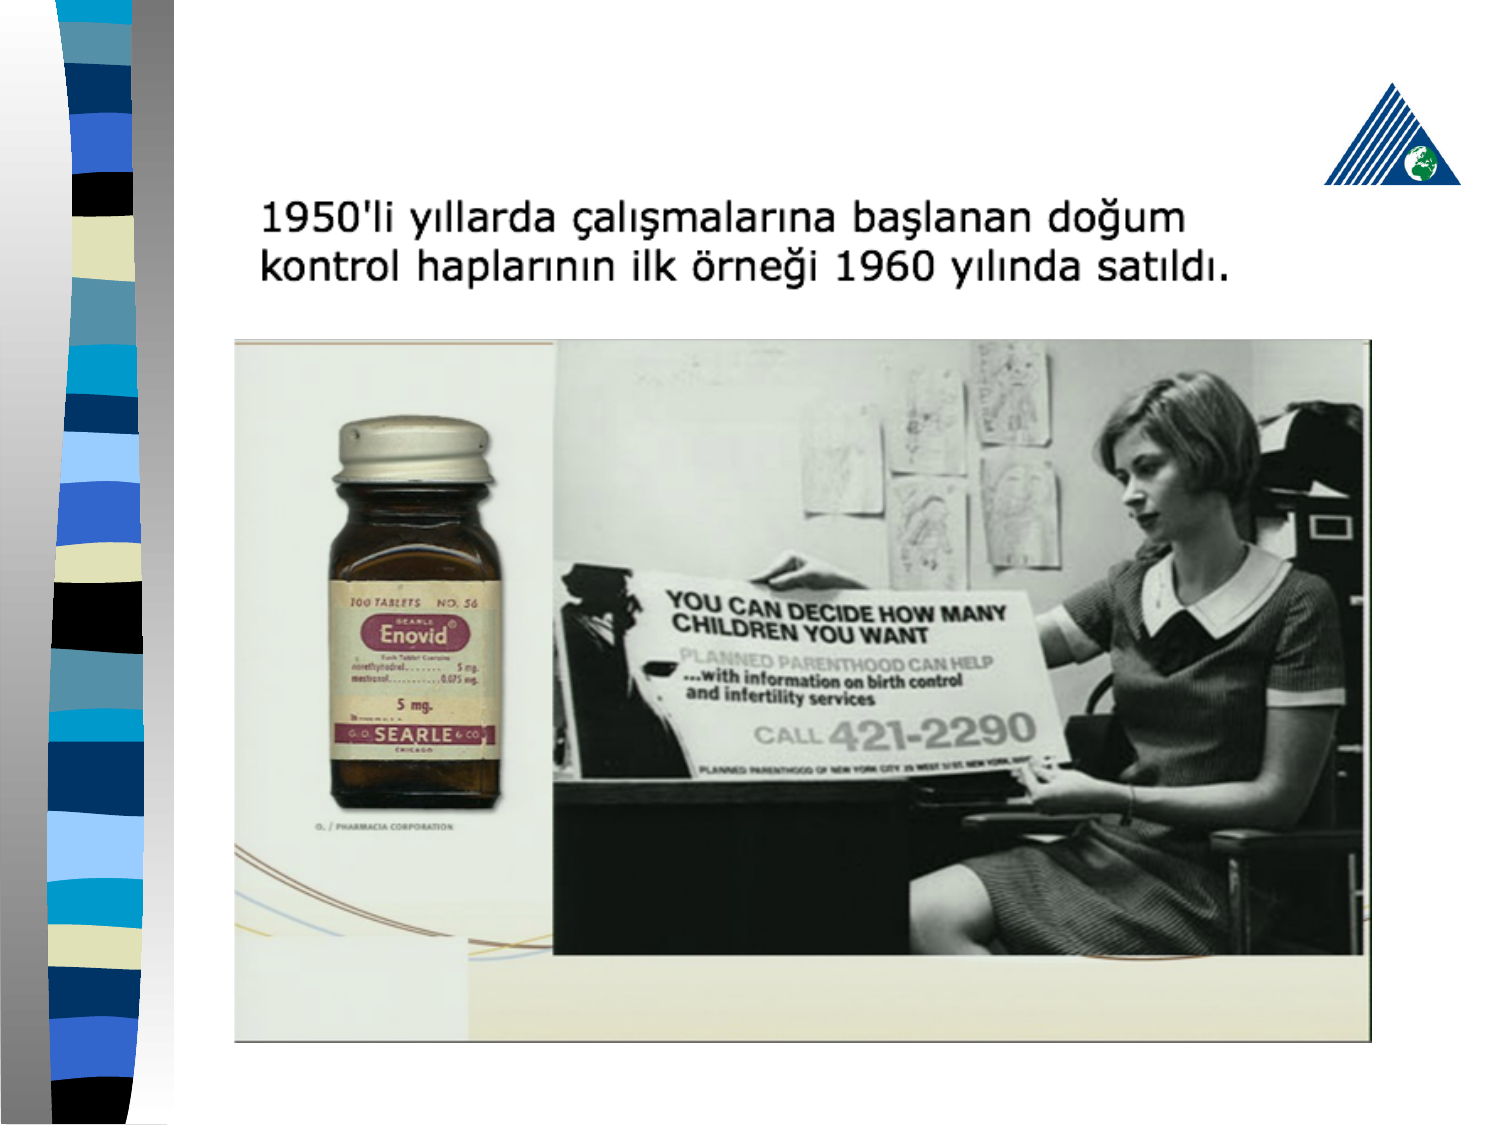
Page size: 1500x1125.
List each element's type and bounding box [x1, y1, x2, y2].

picture [234, 81, 1461, 1044]
